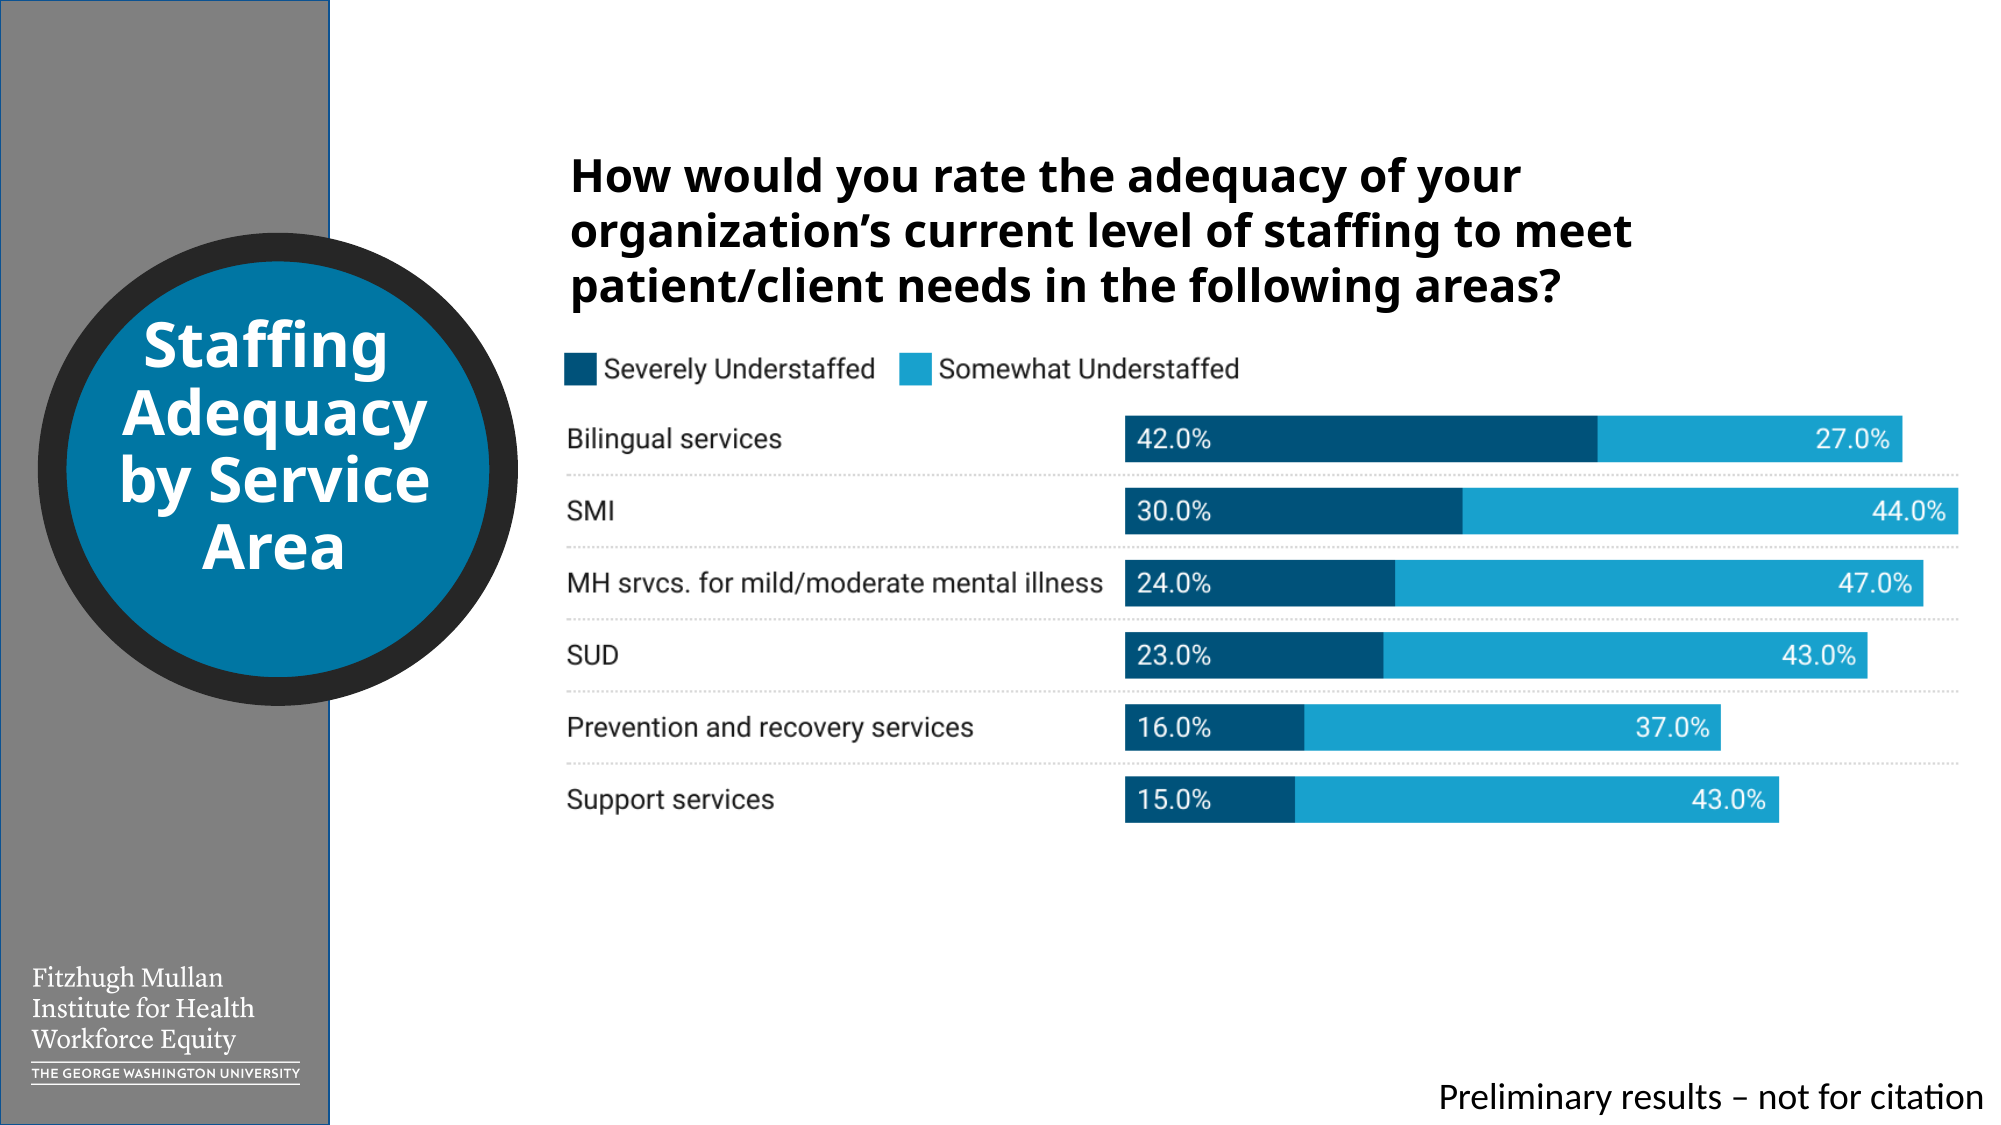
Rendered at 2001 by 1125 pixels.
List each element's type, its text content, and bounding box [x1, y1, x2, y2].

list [535, 325, 1984, 845]
picture [274, 320, 292, 326]
text_box Preliminary results – not for citation [632, 1064, 2000, 1125]
picture [250, 320, 268, 326]
picture [296, 320, 304, 326]
picture [152, 322, 174, 326]
text_box How would you rate the adequacy of your organization’s current level of staffing to meet patient/client needs in the following areas? [554, 138, 1862, 319]
title Staffing Adequacy by Service Area [62, 326, 488, 571]
picture [31, 966, 300, 1085]
